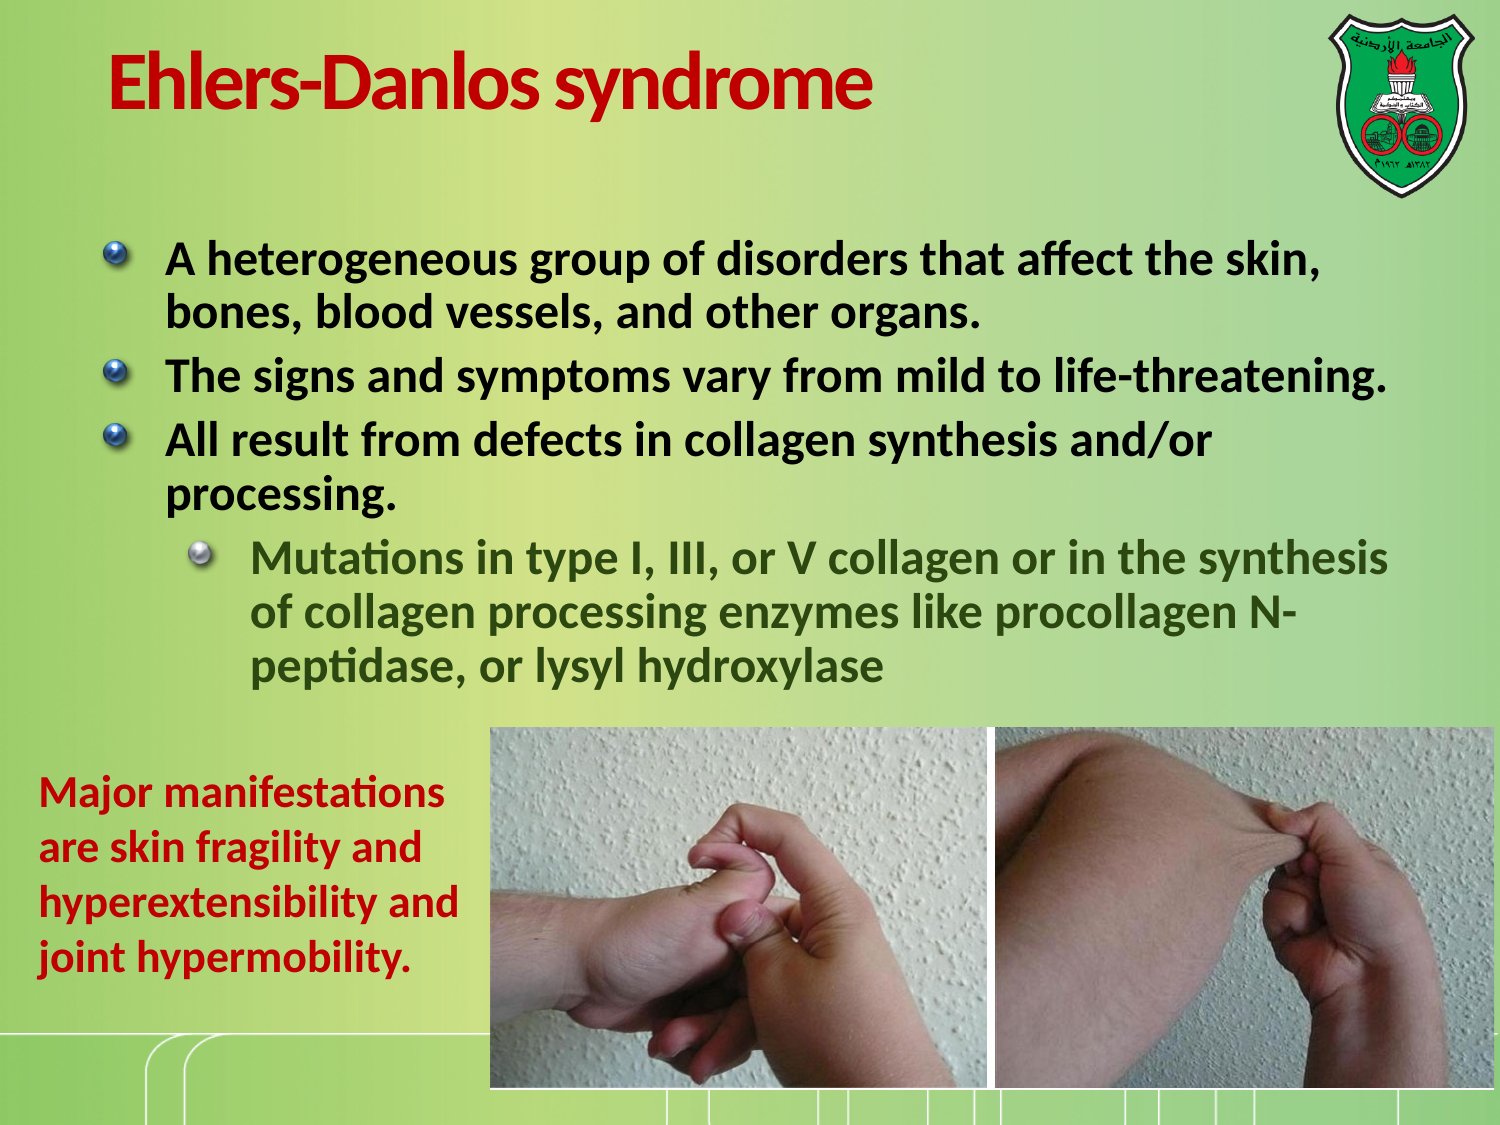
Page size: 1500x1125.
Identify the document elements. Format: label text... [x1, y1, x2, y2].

title Ehlers-Danlos syndrome [107, 37, 1300, 129]
text_box Major manifestations are skin fragility and hyperextensibility and joint hypermobility. [23, 753, 484, 989]
picture [0, 0, 1500, 1125]
list A heterogeneous group of disorders that affect the skin, bones, blood vessels, and other organs. The signs and symptoms vary from mild to life-threatening. All result from defects in collagen synthesis and/or processing. Mutations in type I, III, or V collagen or in the synthesis of collagen processing enzymes like procollagen N-peptidase, or lysyl hydroxylase [99, 231, 1438, 705]
